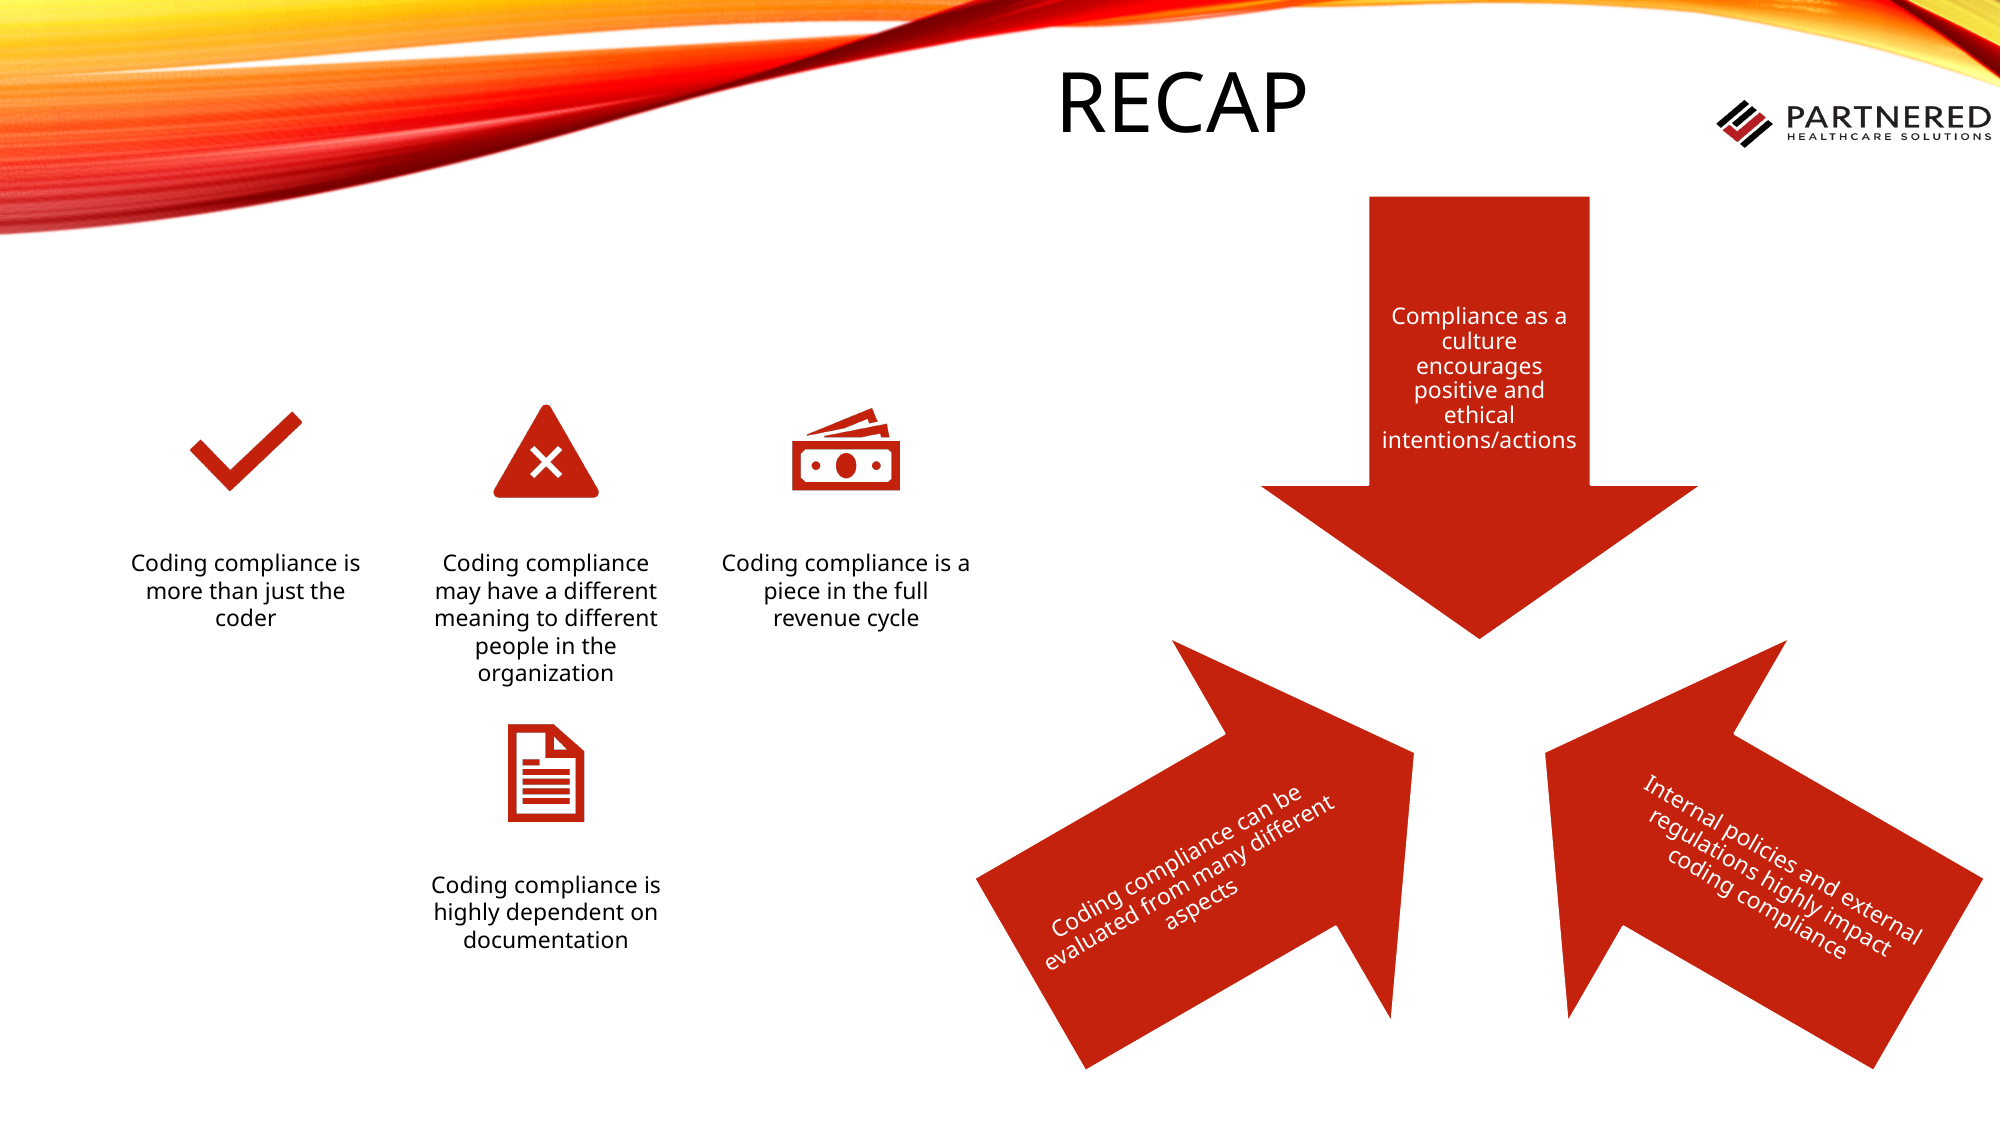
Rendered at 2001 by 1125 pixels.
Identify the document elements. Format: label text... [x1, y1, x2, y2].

picture [0, 0, 999, 237]
title recap [476, 0, 1889, 213]
picture [1710, 0, 2000, 237]
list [999, 190, 1960, 1092]
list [40, 345, 999, 1021]
